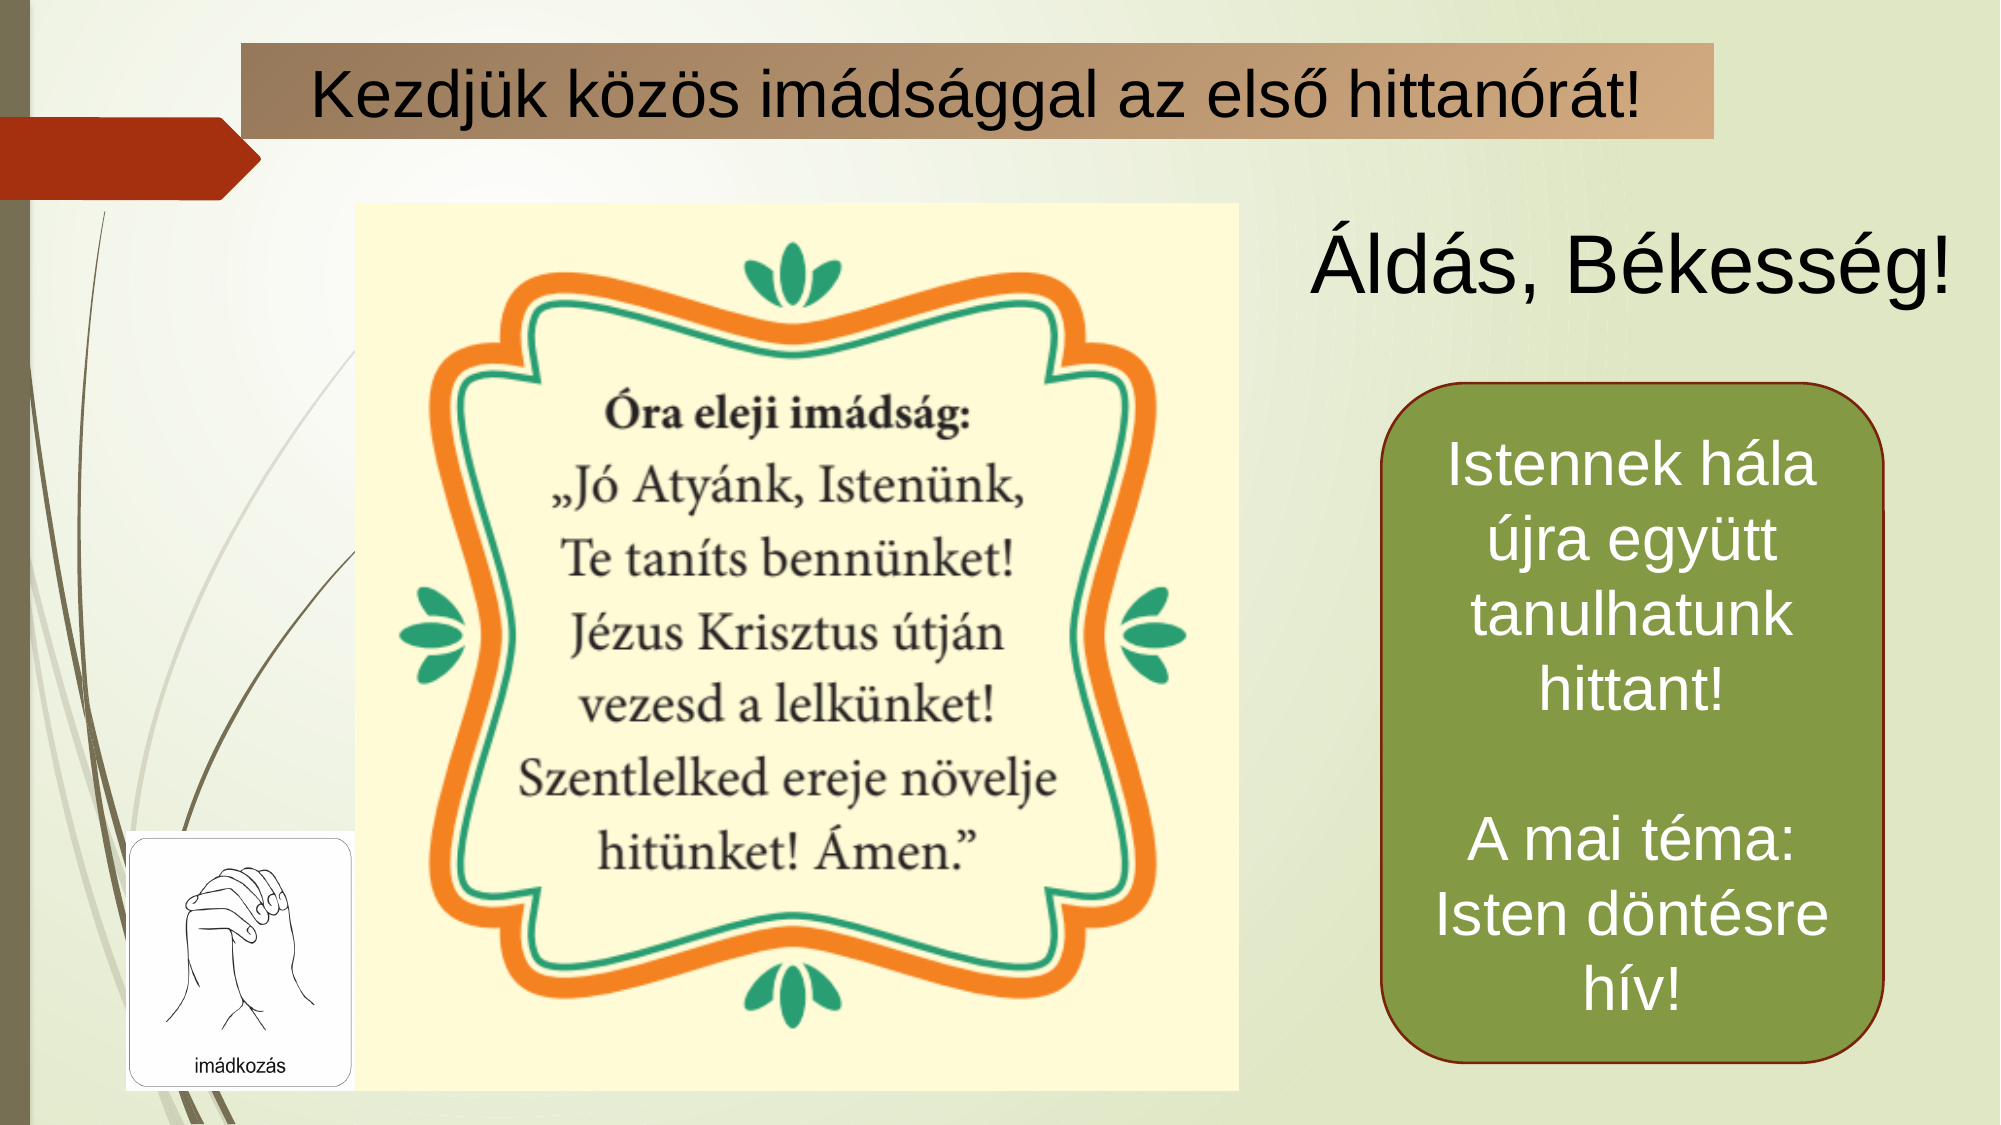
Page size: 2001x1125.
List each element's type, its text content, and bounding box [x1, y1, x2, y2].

text_box Áldás, Békesség! [1295, 203, 1970, 318]
text_box Istennek hála újra együtt tanulhatunk hittant! A mai téma: Isten döntésre hív! [1380, 381, 1885, 1065]
text_box Kezdjük közös imádsággal az első hittanórát! [241, 43, 1714, 139]
picture [126, 203, 1239, 1091]
